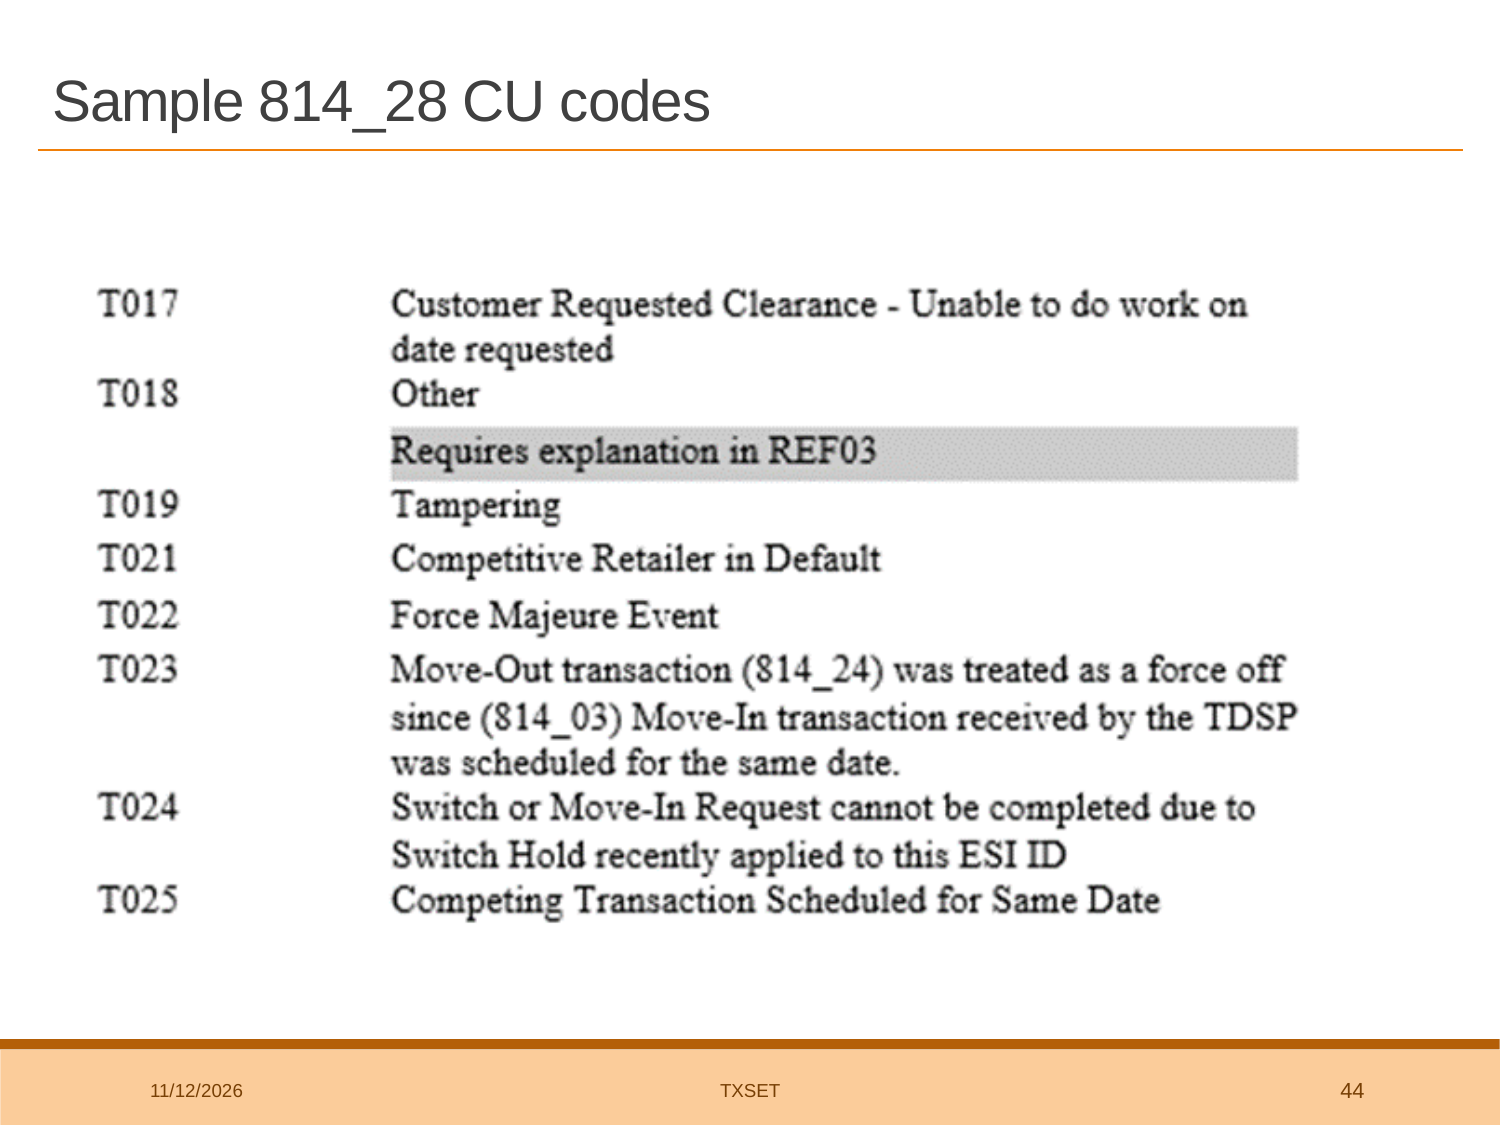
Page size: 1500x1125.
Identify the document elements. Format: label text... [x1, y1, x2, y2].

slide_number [135, 1059, 440, 1120]
slide_number 44 [1218, 1059, 1380, 1120]
footer TxSET [453, 1059, 1047, 1120]
title Sample 814_28 CU codes [37, 37, 1275, 141]
picture [74, 274, 1426, 926]
